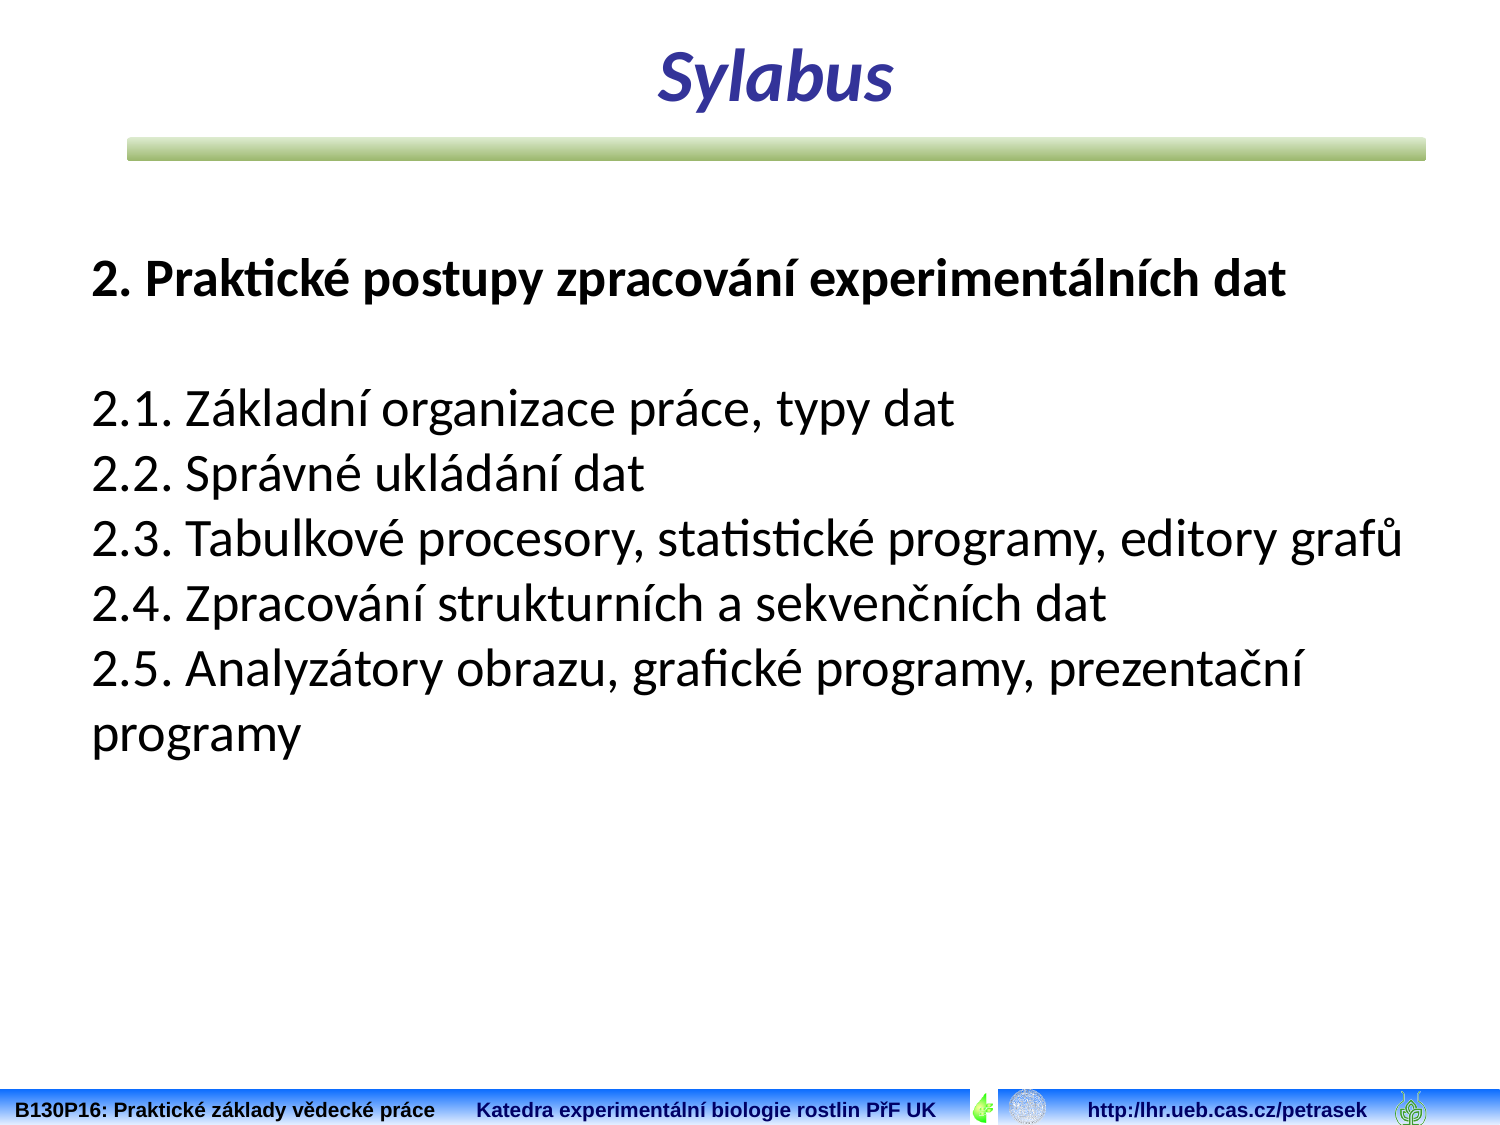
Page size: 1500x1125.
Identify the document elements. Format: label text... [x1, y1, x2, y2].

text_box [0, 1088, 1500, 1125]
text_box [124, 135, 1429, 163]
text_box Sylabus [643, 18, 910, 124]
text_box 2. Praktické postupy zpracování experimentálních dat 2.1. Základní organizace práce, typy dat 2.2. Správné ukládání dat 2.3. Tabulkové procesory, statistické programy, editory grafů 2.4. Zpracování strukturních a sekvenčních dat 2.5. Analyzátory obrazu, grafické programy, prezentační programy [76, 234, 1459, 770]
